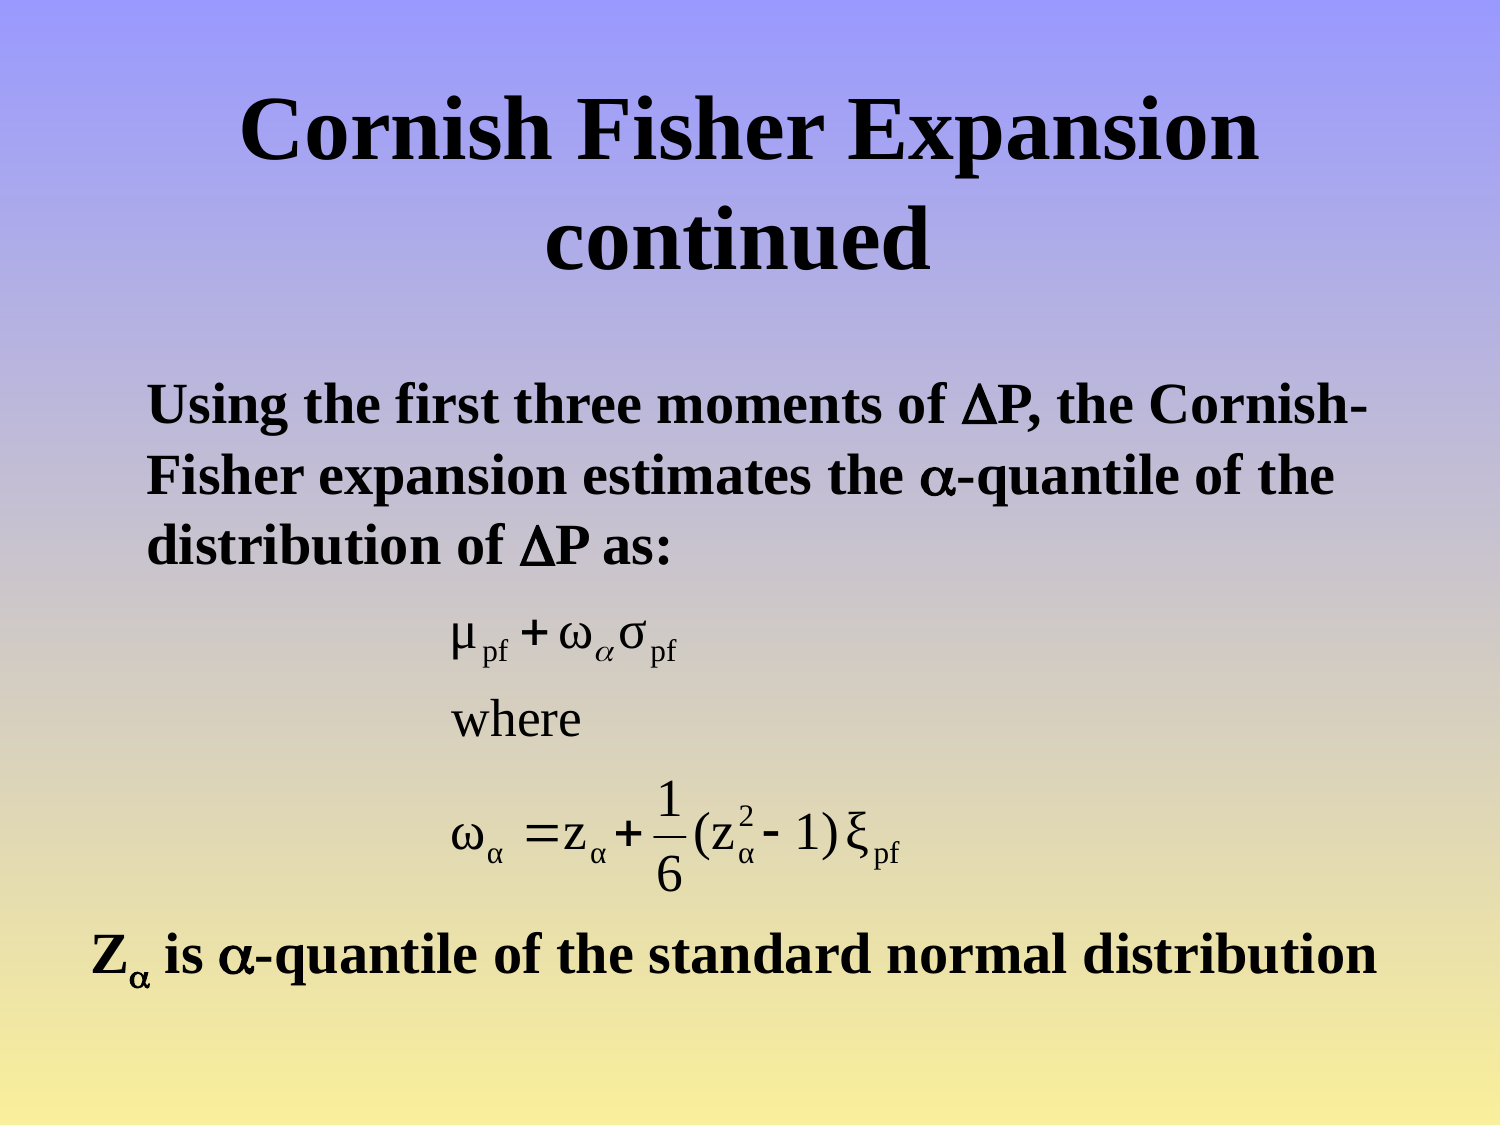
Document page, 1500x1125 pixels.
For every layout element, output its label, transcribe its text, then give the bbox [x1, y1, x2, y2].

list Using the first three moments of P, the Cornish-Fisher expansion estimates the -quantile of the distribution of P as: Z is -quantile of the standard normal distribution [75, 348, 1425, 1006]
title Cornish Fisher Expansion continued [112, 99, 1388, 256]
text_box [442, 597, 916, 906]
